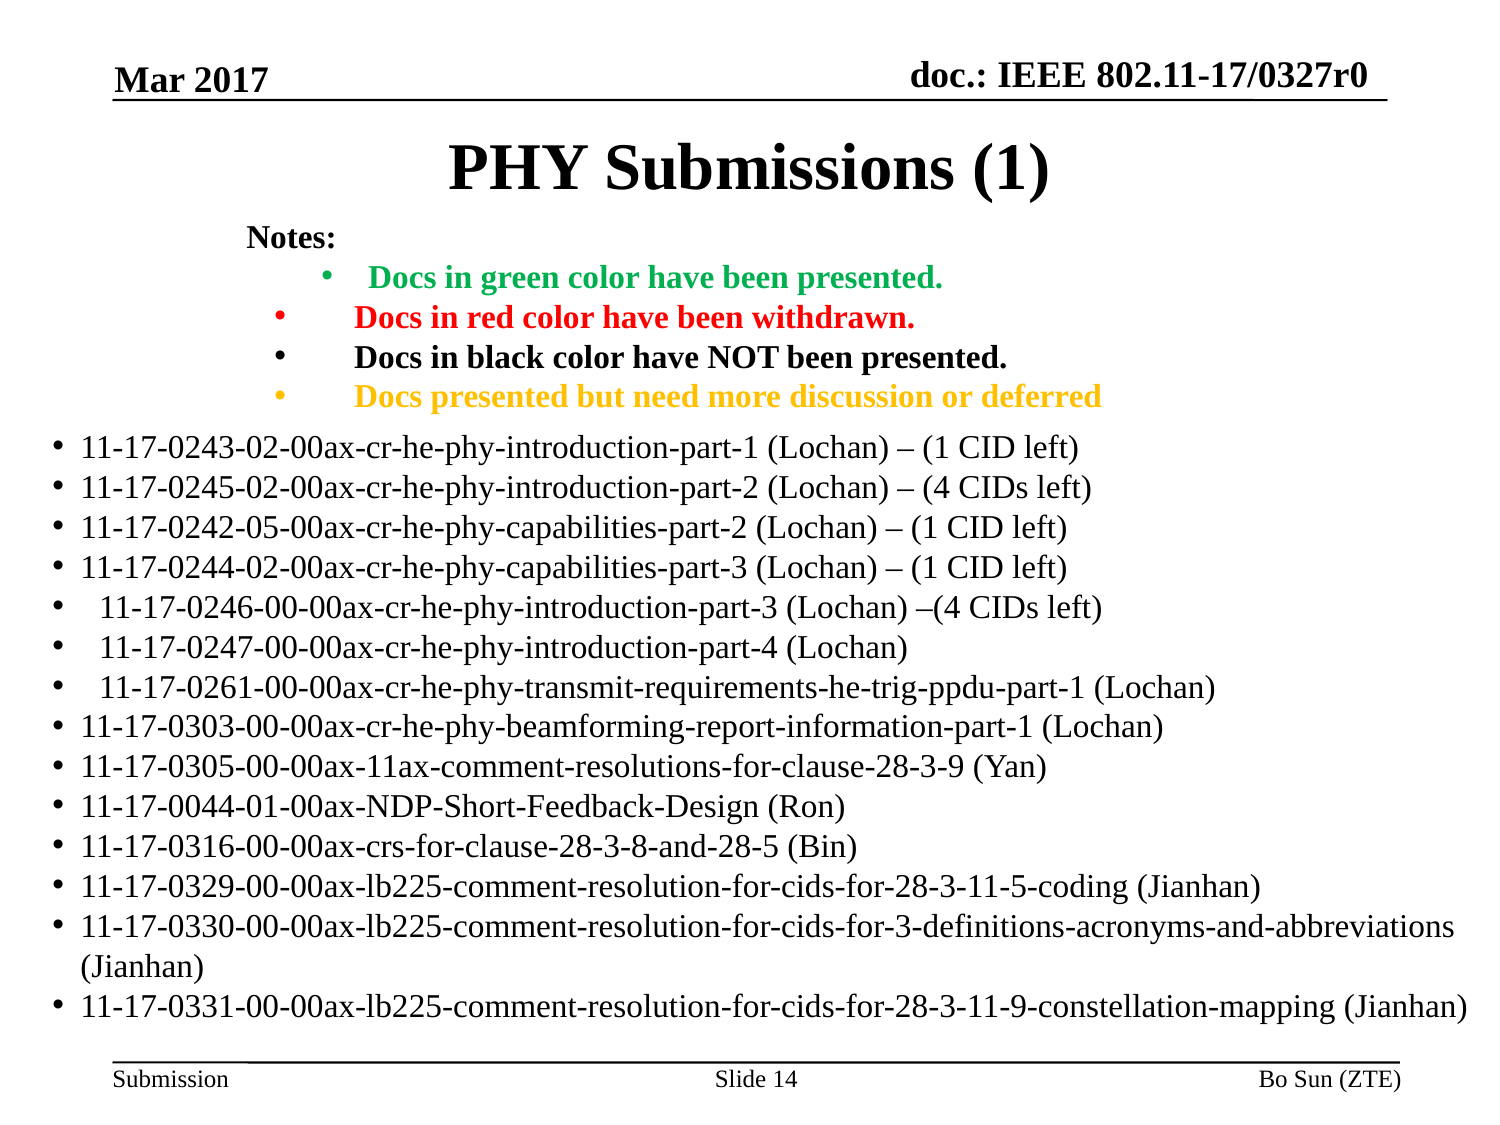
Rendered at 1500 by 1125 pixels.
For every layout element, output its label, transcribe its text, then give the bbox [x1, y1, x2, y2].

text_box Notes: Docs in green color have been presented. Docs in red color have been withdrawn. Docs in black color have NOT been presented. Docs presented but need more discussion or deferred [231, 207, 1194, 417]
text_box 11-17-0243-02-00ax-cr-he-phy-introduction-part-1 (Lochan) – (1 CID left) 11-17-0245-02-00ax-cr-he-phy-introduction-part-2 (Lochan) – (4 CIDs left) 11-17-0242-05-00ax-cr-he-phy-capabilities-part-2 (Lochan) – (1 CID left) 11-17-0244-02-00ax-cr-he-phy-capabilities-part-3 (Lochan) – (1 CID left) 11-17-0246-00-00ax-cr-he-phy-introduction-part-3 (Lochan) –(4 CIDs left) 11-17-0247-00-00ax-cr-he-phy-introduction-part-4 (Lochan) 11-17-0261-00-00ax-cr-he-phy-transmit-requirements-he-trig-ppdu-part-1 (Lochan) 11-17-0303-00-00ax-cr-he-phy-beamforming-report-information-part-1 (Lochan) 11-17-0305-00-00ax-11ax-comment-resolutions-for-clause-28-3-9 (Yan) 11-17-0044-01-00ax-NDP-Short-Feedback-Design (Ron) 11-17-0316-00-00ax-crs-for-clause-28-3-8-and-28-5 (Bin) 11-17-0329-00-00ax-lb225-comment-resolution-for-cids-for-28-3-11-5-coding (Jianhan) 11-17-0330-00-00ax-lb225-comment-resolution-for-cids-for-3-definitions-acronyms-and-abbreviations (Jianhan) 11-17-0331-00-00ax-lb225-comment-resolution-for-cids-for-28-3-11-9-constellation-mapping (Jianhan) [37, 417, 1500, 1062]
slide_number Slide 14 [712, 1062, 800, 1093]
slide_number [114, 54, 271, 101]
title PHY Submissions (1) [112, 75, 1388, 250]
footer Bo Sun (ZTE) [1256, 1062, 1402, 1093]
